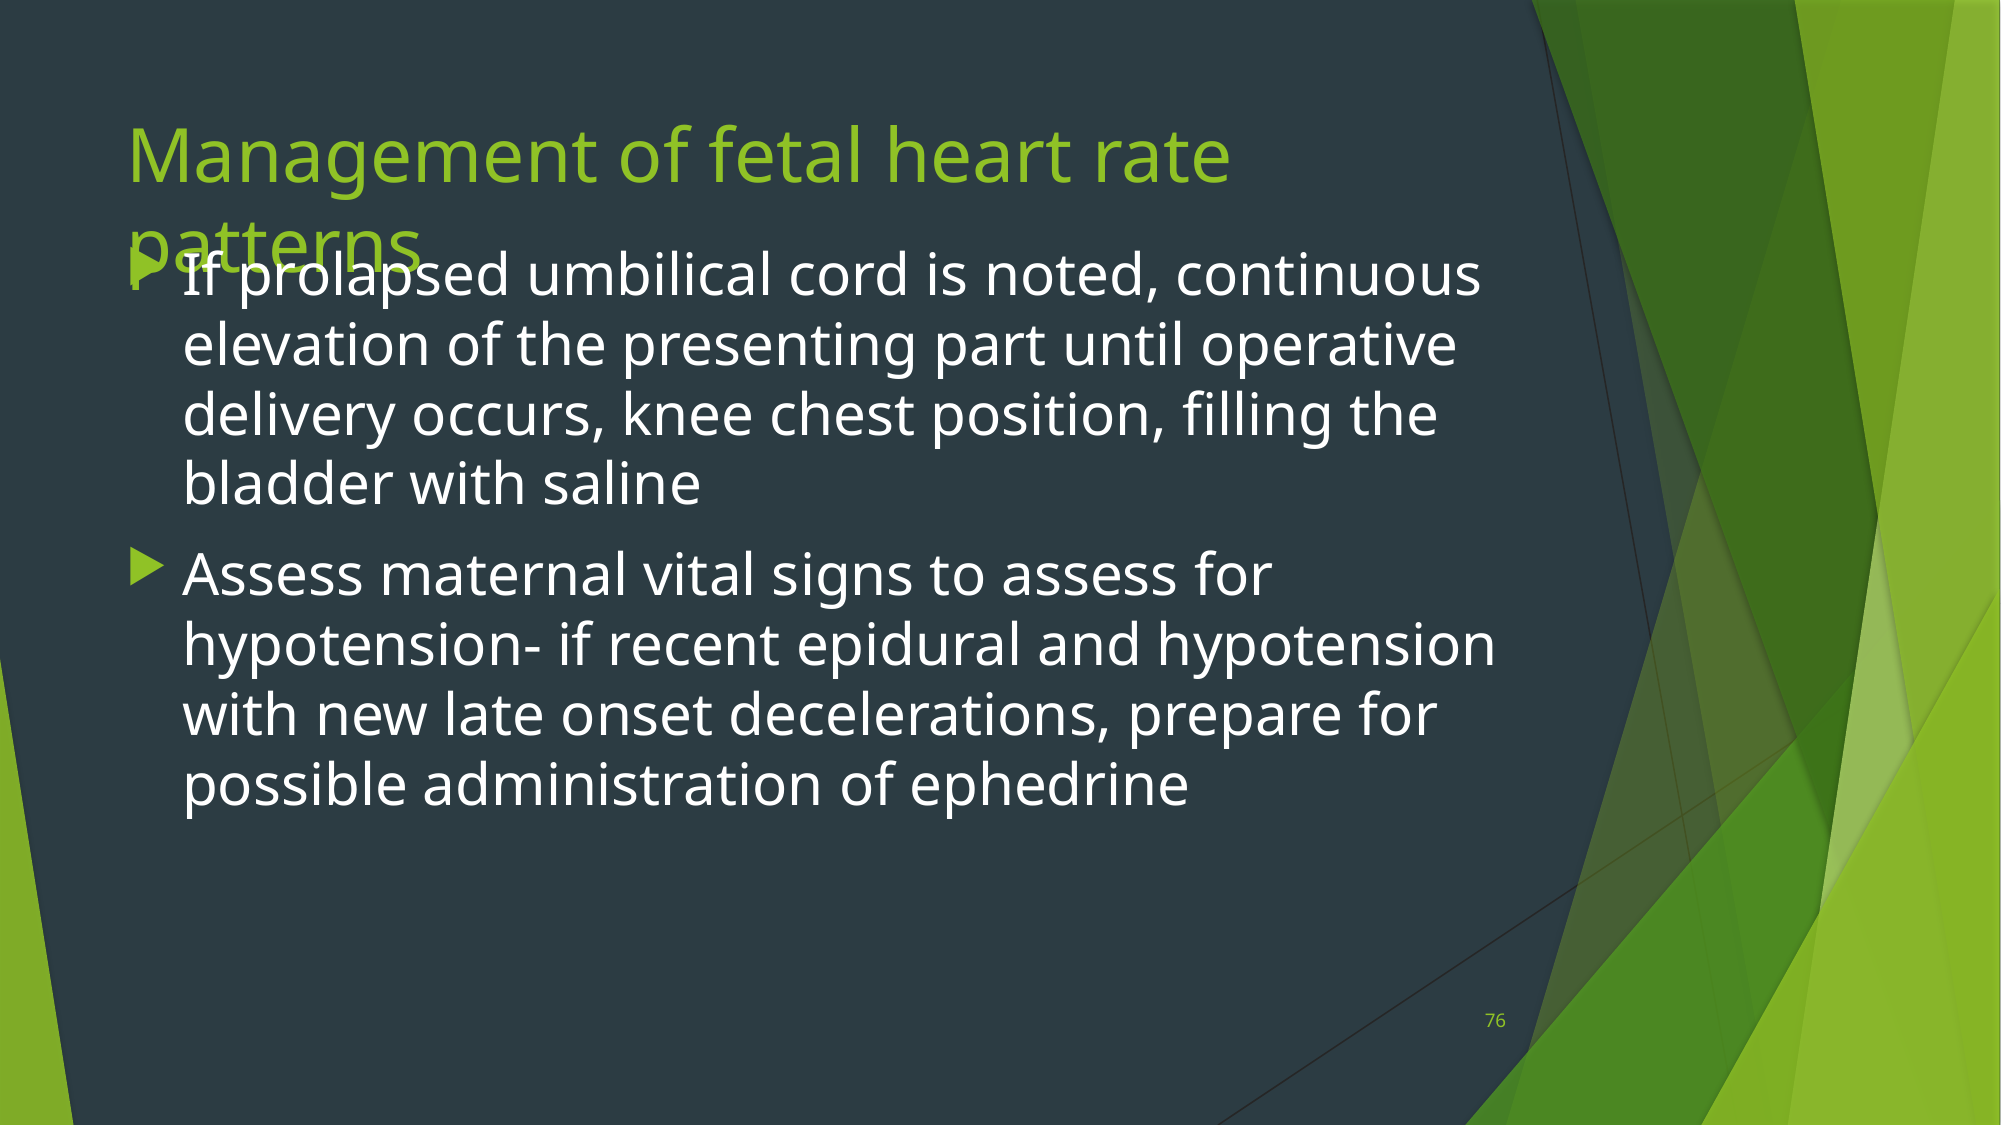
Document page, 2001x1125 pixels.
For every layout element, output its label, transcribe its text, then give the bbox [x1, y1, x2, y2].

title Management of fetal heart rate patterns [111, 99, 1522, 229]
list If prolapsed umbilical cord is noted, continuous elevation of the presenting part until operative delivery occurs, knee chest position, filling the bladder with saline Assess maternal vital signs to assess for hypotension- if recent epidural and hypotension with new late onset decelerations, prepare for possible administration of ephedrine [111, 229, 1522, 991]
slide_number 76 [1409, 991, 1522, 1051]
